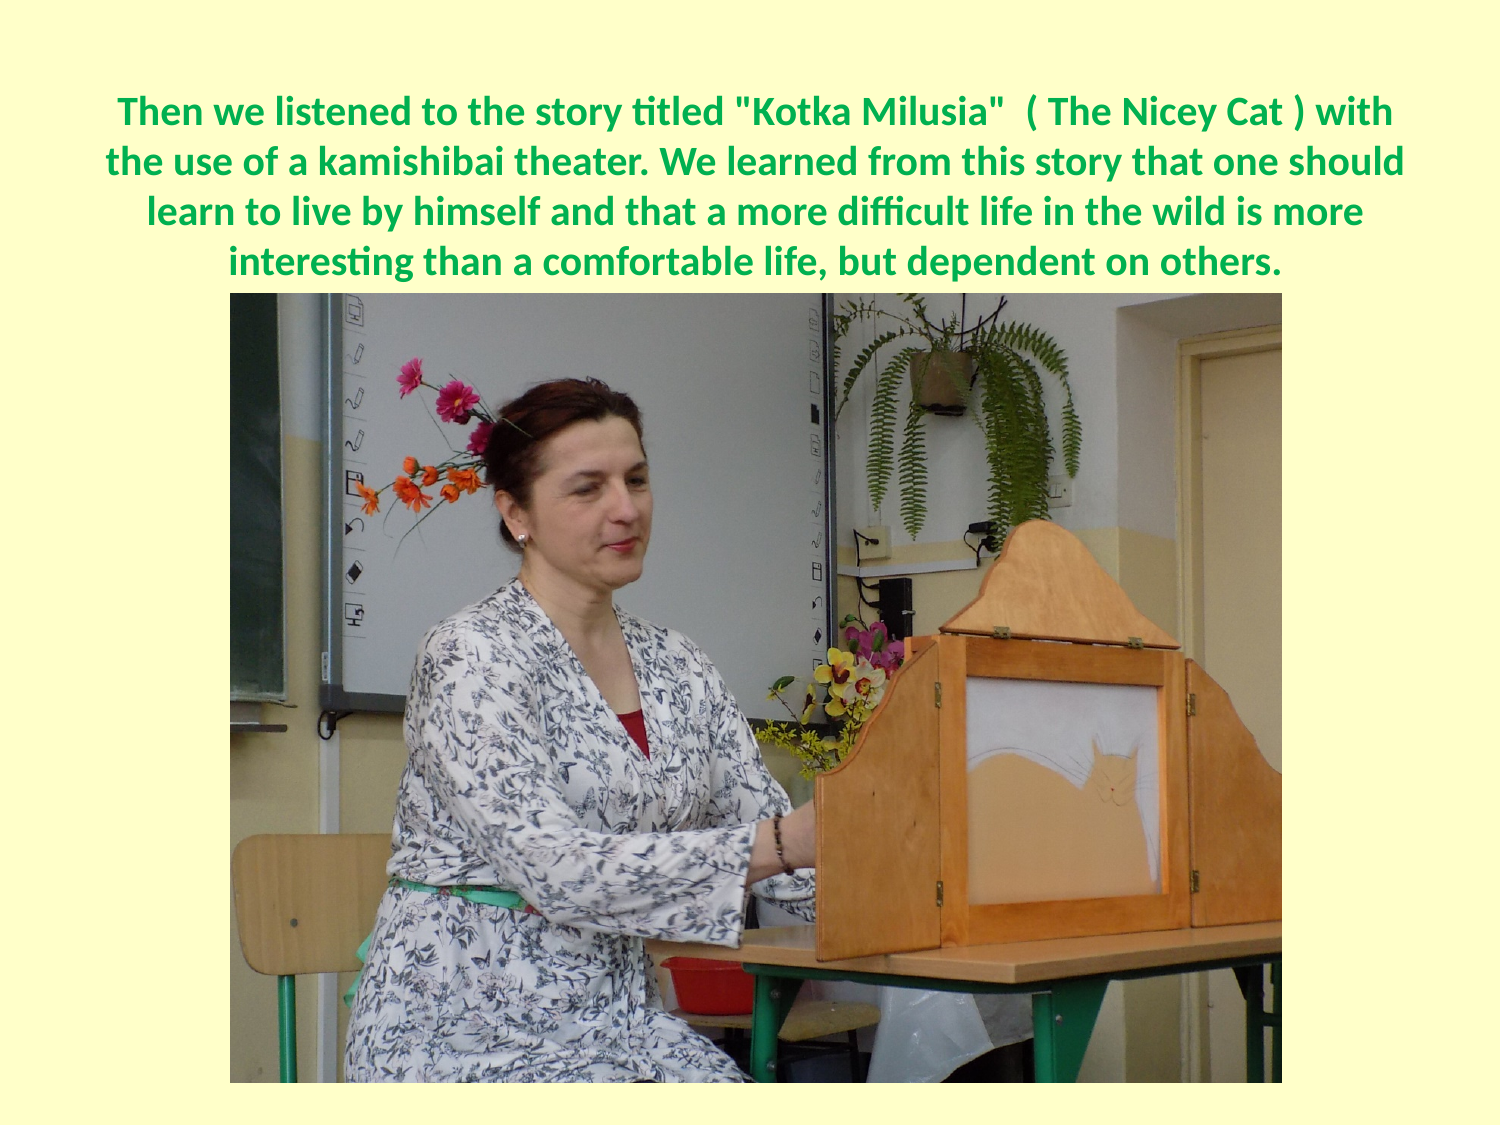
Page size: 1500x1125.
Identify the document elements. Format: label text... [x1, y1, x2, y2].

picture [229, 293, 1282, 1083]
title Then we listened to the story titled "Kotka Milusia" ( The Nicey Cat ) with the use of a kamishibai theater. We learned from this story that one should learn to live by himself and that a more difficult life in the wild is more interesting than a comfortable life, but dependent on others. [80, 90, 1431, 278]
